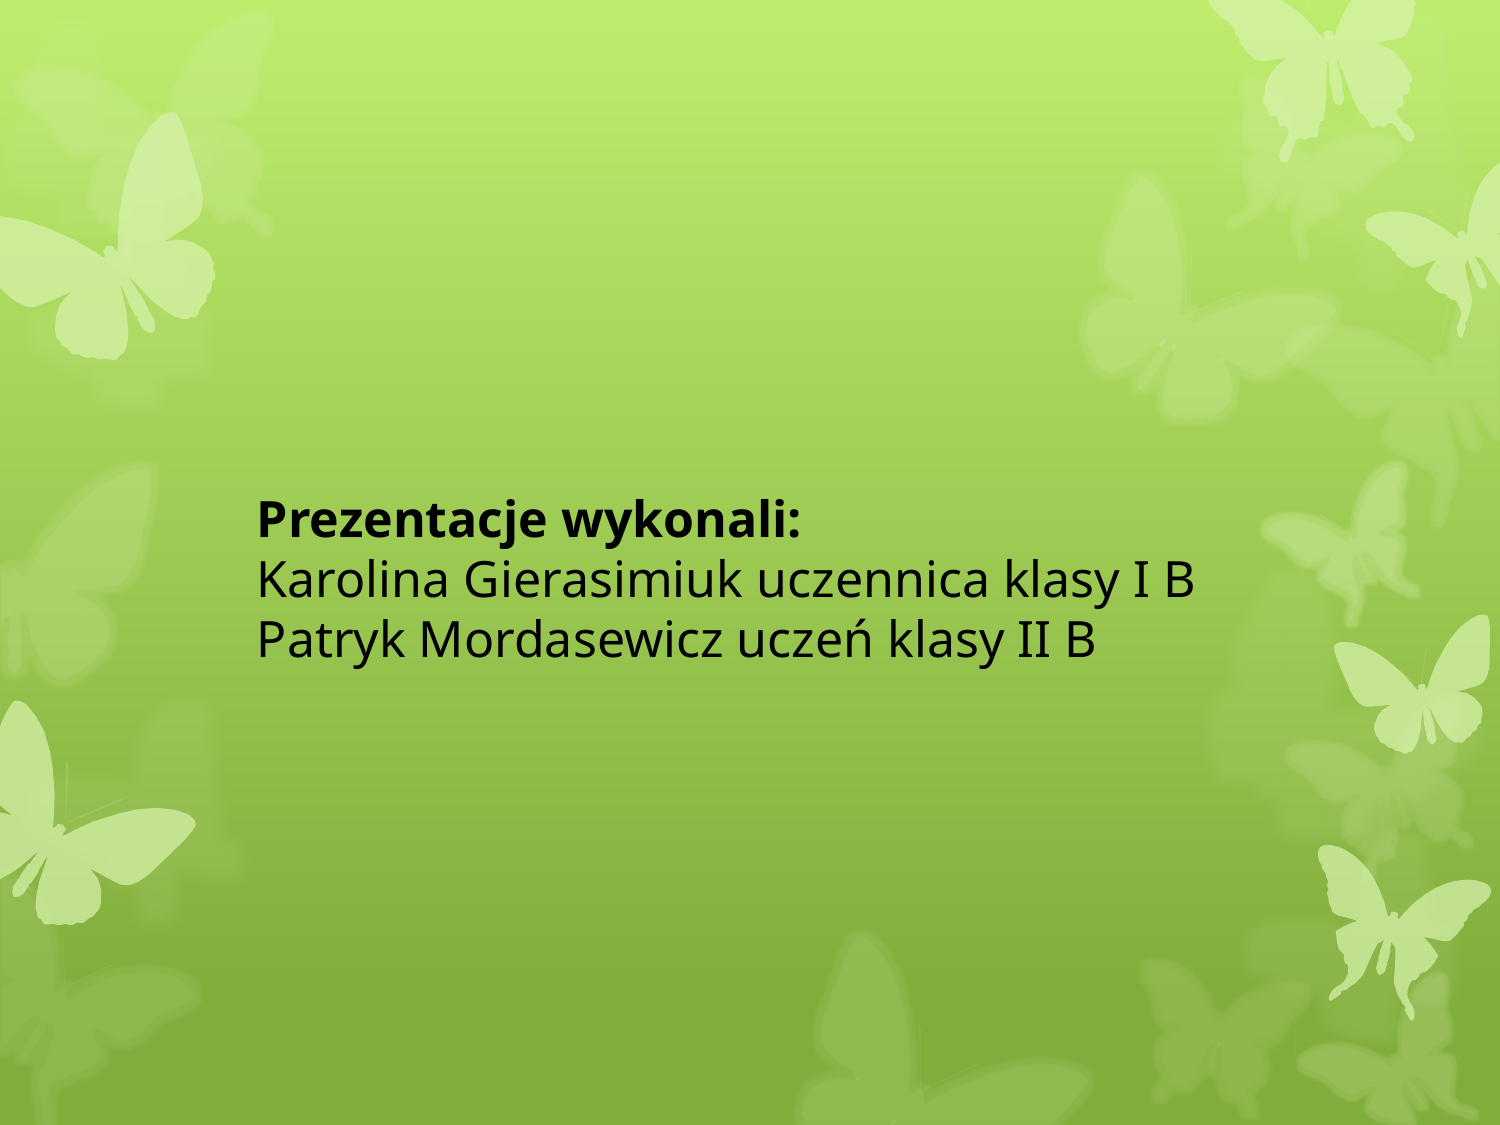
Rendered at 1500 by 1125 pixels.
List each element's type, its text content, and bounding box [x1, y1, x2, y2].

text_box Prezentacje wykonali: Karolina Gierasimiuk uczennica klasy I B Patryk Mordasewicz uczeń klasy II B [242, 479, 1294, 675]
